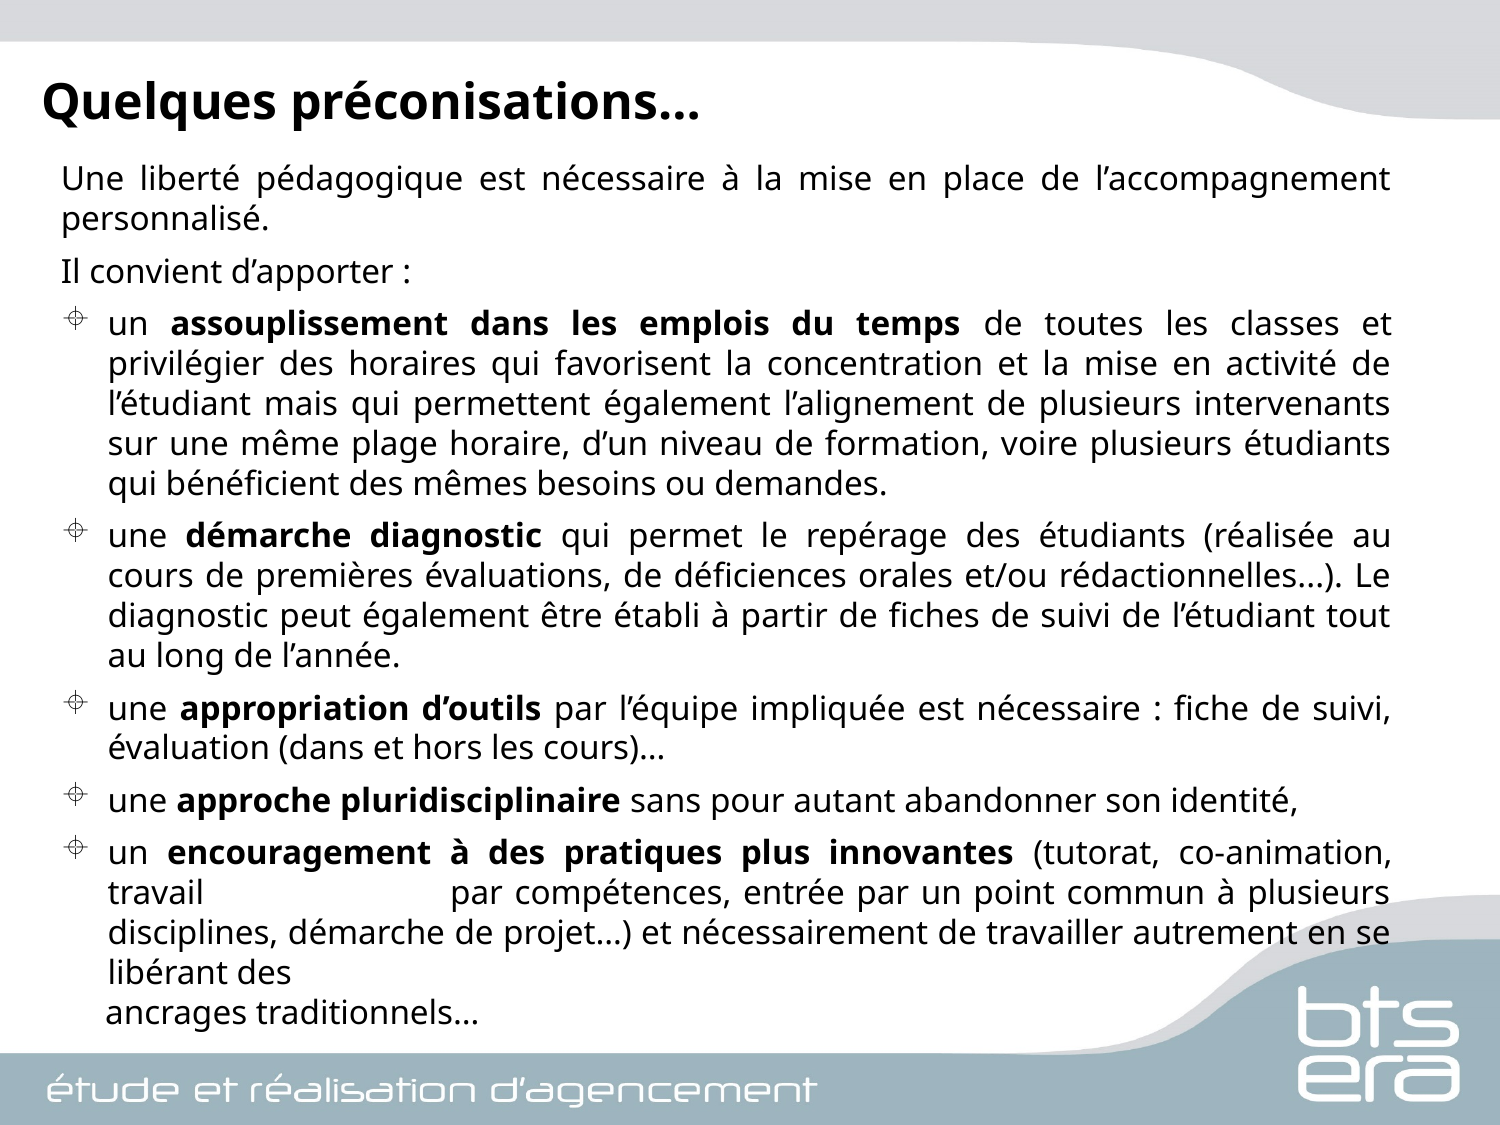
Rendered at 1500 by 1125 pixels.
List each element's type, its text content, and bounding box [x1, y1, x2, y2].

text_box Une liberté pédagogique est nécessaire à la mise en place de l’accompagnement personnalisé. Il convient d’apporter : un assouplissement dans les emplois du temps de toutes les classes et privilégier des horaires qui favorisent la concentration et la mise en activité de l’étudiant mais qui permettent également l’alignement de plusieurs intervenants sur une même plage horaire, d’un niveau de formation, voire plusieurs étudiants qui bénéficient des mêmes besoins ou demandes. une démarche diagnostic qui permet le repérage des étudiants (réalisée au cours de premières évaluations, de déficiences orales et/ou rédactionnelles...). Le diagnostic peut également être établi à partir de fiches de suivi de l’étudiant tout au long de l’année. une appropriation d’outils par l’équipe impliquée est nécessaire : fiche de suivi, évaluation (dans et hors les cours)… une approche pluridisciplinaire sans pour autant abandonner son identité, un encouragement à des pratiques plus innovantes (tutorat, co-animation, travail par compétences, entrée par un point commun à plusieurs disciplines, démarche de projet…) et nécessairement de travailler autrement en se libérant des ancrages traditionnels… [46, 150, 1408, 1091]
picture [0, 0, 1500, 121]
picture [0, 892, 1500, 1125]
text_box Quelques préconisations… [26, 62, 995, 138]
